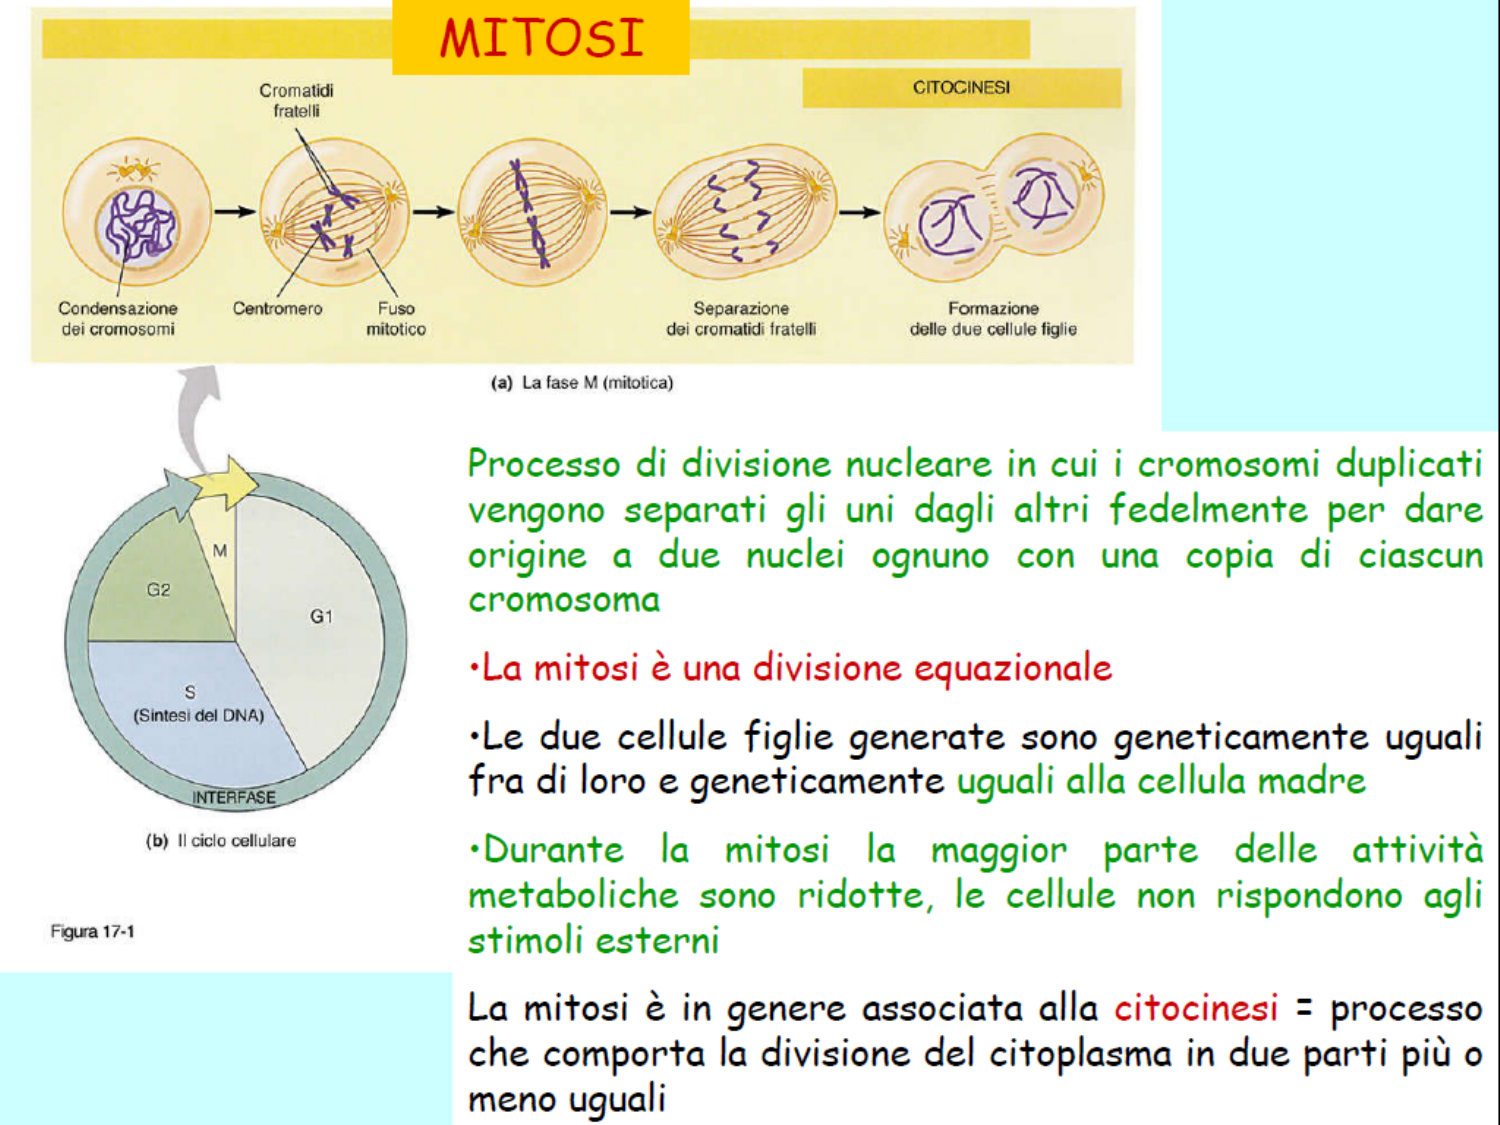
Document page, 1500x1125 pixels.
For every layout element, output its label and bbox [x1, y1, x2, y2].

list [0, 0, 1500, 1125]
